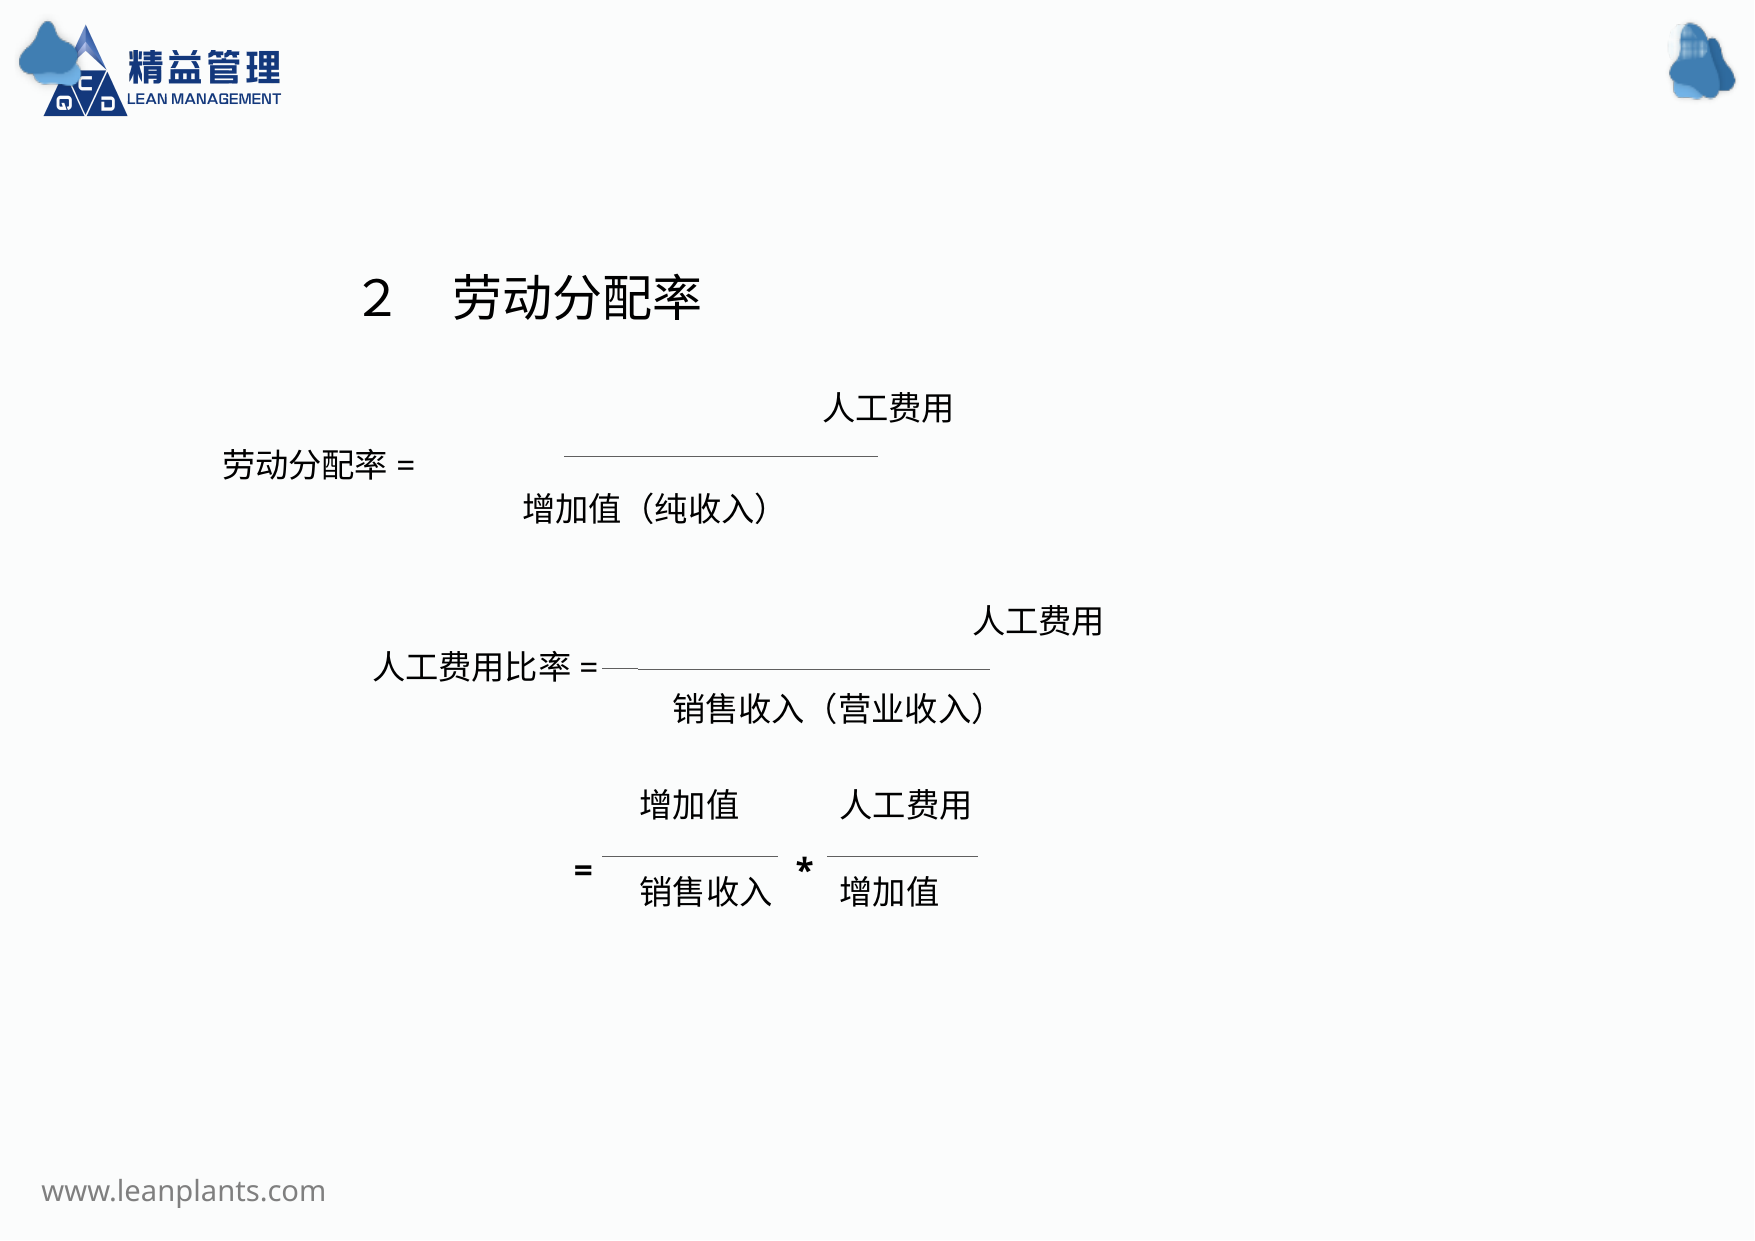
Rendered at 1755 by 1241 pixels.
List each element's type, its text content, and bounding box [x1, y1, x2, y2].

text_box 增加值 [839, 877, 940, 912]
text_box * [795, 858, 814, 890]
text_box 人工费用 [839, 790, 973, 824]
text_box 销售收入 [639, 877, 773, 912]
text_box 增加值 [639, 790, 740, 824]
picture [1650, 0, 1755, 124]
picture [0, 0, 313, 121]
text_box = [573, 858, 594, 890]
text_box ２ [352, 276, 403, 327]
text_box 人工费用 劳动分配率= 增加值（纯收入） 人工费用 人工费用比率= 销售收入（营业收入） [221, 394, 1105, 729]
text_box 劳动分配率 [452, 276, 702, 327]
